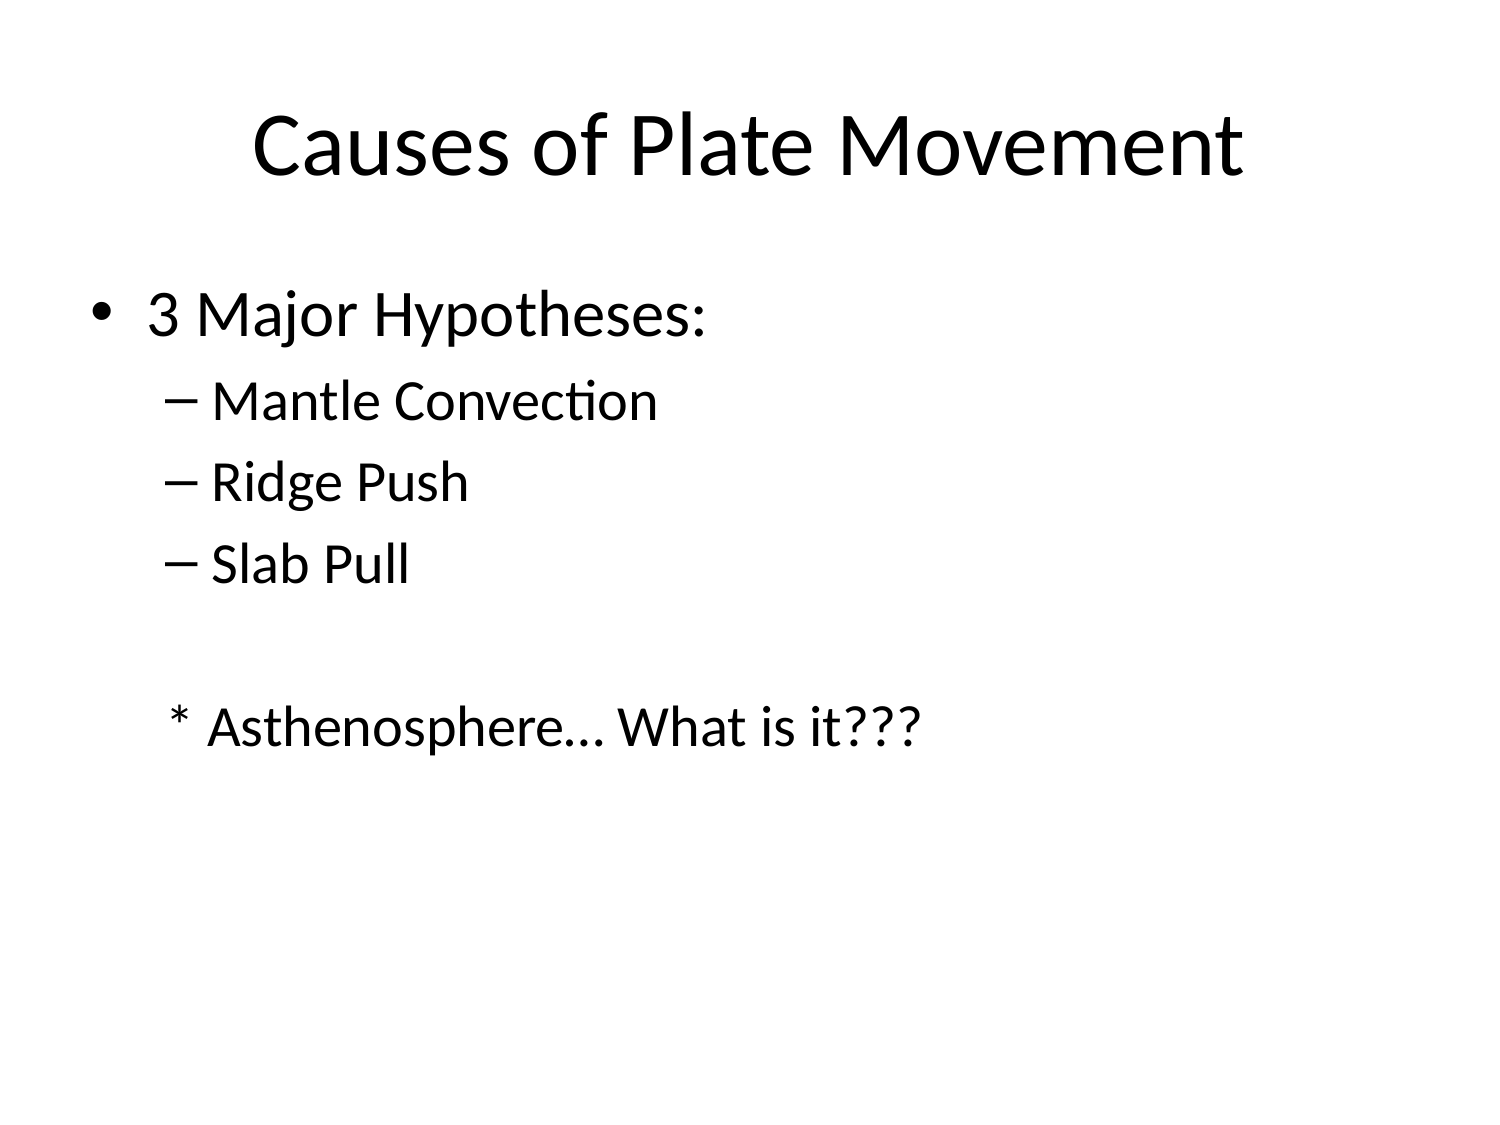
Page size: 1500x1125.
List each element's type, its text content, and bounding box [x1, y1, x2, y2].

list 3 Major Hypotheses: Mantle Convection Ridge Push Slab Pull * Asthenosphere… What is it??? [75, 262, 1425, 1005]
title Causes of Plate Movement [75, 45, 1425, 233]
